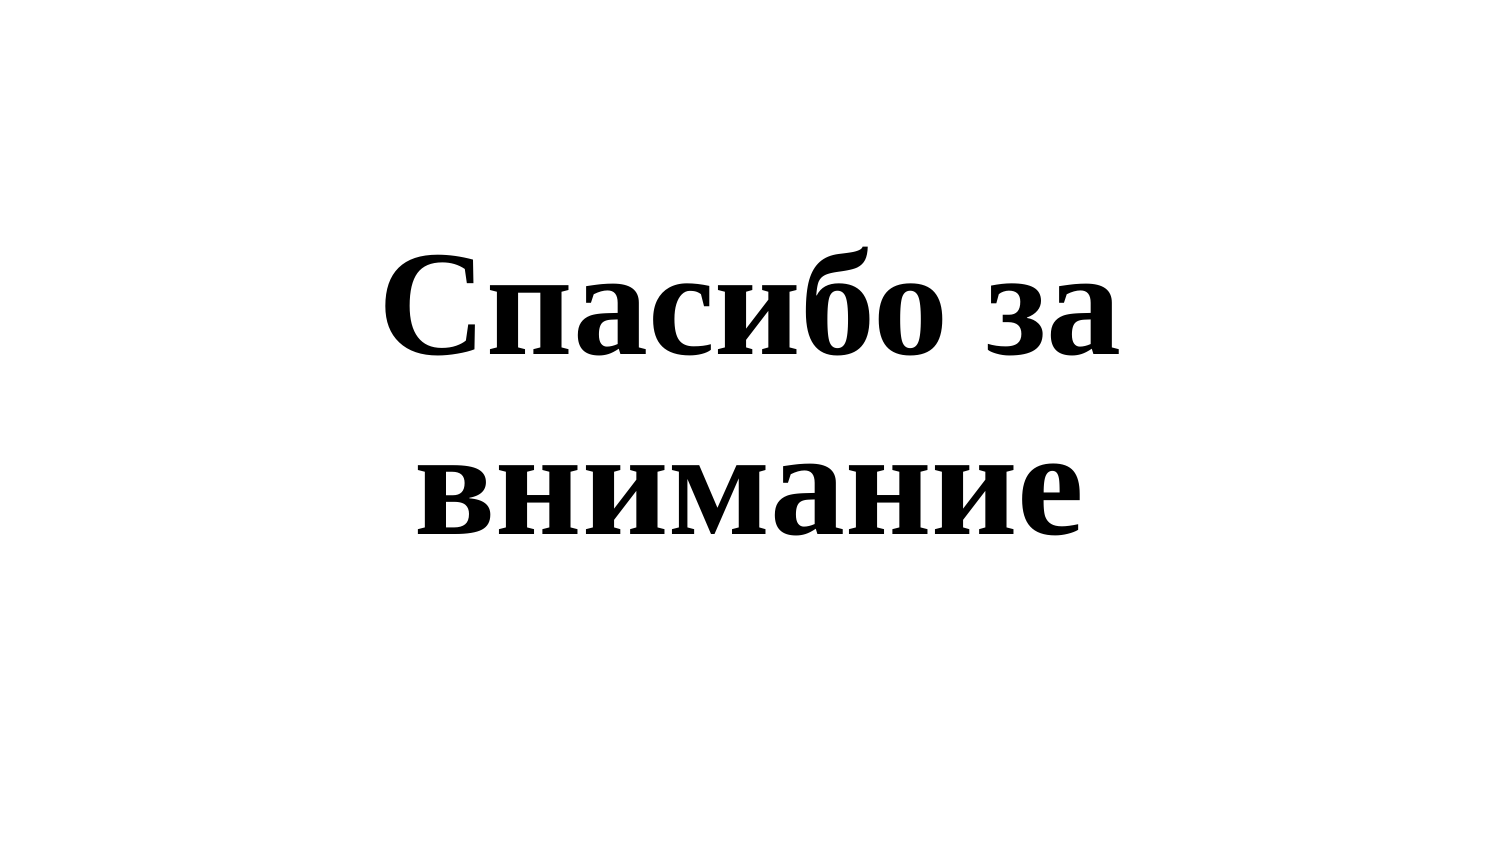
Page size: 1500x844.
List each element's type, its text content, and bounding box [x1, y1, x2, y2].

list Спасибо за внимание [74, 196, 1426, 754]
